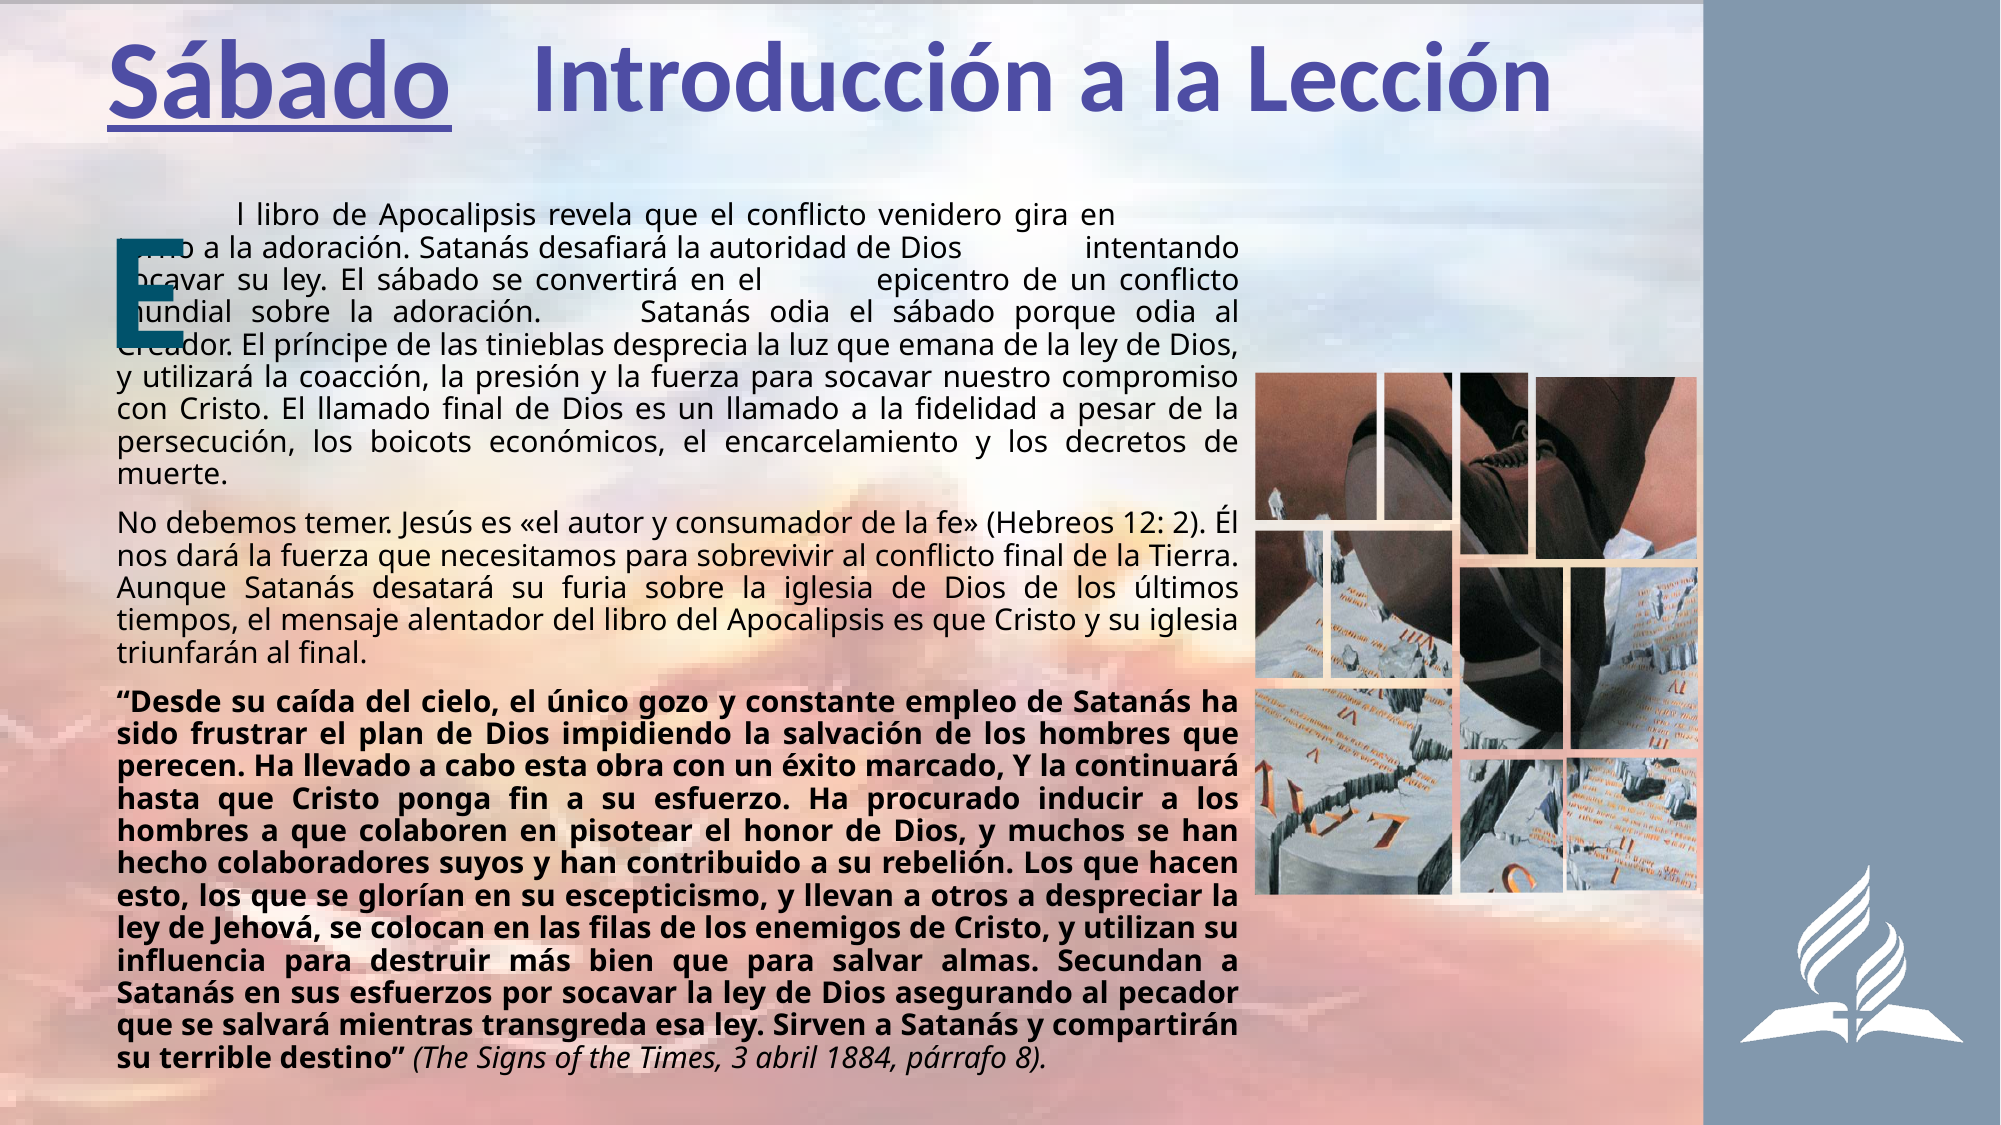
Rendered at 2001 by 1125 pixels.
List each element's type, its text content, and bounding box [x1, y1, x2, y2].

text_box [1254, 530, 1324, 679]
text_box Sábado [92, 0, 468, 149]
text_box [1383, 372, 1453, 521]
text_box [1254, 372, 1378, 521]
text_box [1535, 376, 1698, 560]
text_box Introducción a la Lección [516, 4, 1571, 140]
picture [1706, 834, 2000, 1095]
text_box [1566, 757, 1698, 891]
text_box [1459, 566, 1564, 750]
text_box [1254, 688, 1453, 896]
text_box [1330, 530, 1453, 679]
text_box [1459, 759, 1564, 894]
list l libro de Apocalipsis revela que el conflicto venidero gira en torno a la adoración. Satanás desafiará la autoridad de Dios intentando socavar su ley. El sábado se convertirá en el epicentro de un conflicto mundial sobre la adoración. Satanás odia el sábado porque odia al Creador. El príncipe de las tinieblas desprecia la luz que emana de la ley de Dios, y utilizará la coacción, la presión y la fuerza para socavar nuestro compromiso con Cristo. El llamado final de Dios es un llamado a la fidelidad a pesar de la persecución, los boicots económicos, el encarcelamiento y los decretos de muerte. No debemos temer. Jesús es «el autor y consumador de la fe» (Hebreos 12: 2). Él nos dará la fuerza que necesitamos para sobrevivir al conflicto final de la Tierra. Aunque Satanás desatará su furia sobre la iglesia de Dios de los últimos tiempos, el mensaje alentador del libro del Apocalipsis es que Cristo y su iglesia triunfarán al final. “Desde su caída del cielo, el único gozo y constante empleo de Satanás ha sido frustrar el plan de Dios impidiendo la salvación de los hombres que perecen. Ha llevado a cabo esta obra con un éxito marcado, Y la continuará hasta que Cristo ponga fin a su esfuerzo. Ha procurado inducir a los hombres a que colaboren en pisotear el honor de Dios, y muchos se han hecho colaboradores suyos y han contribuido a su rebelión. Los que hacen esto, los que se glorían en su escepticismo, y llevan a otros a despreciar la ley de Jehová, se colocan en las filas de los enemigos de Cristo, y utilizan su influencia para destruir más bien que para salvar almas. Secundan a Satanás en sus esfuerzos por socavar la ley de Dios asegurando al pecador que se salvará mientras transgreda esa ley. Sirven a Satanás y compartirán su terrible destino” (The Signs of the Times, 3 abril 1884, párrafo 8). [101, 192, 1255, 1121]
text_box [1570, 566, 1699, 750]
text_box E [92, 172, 225, 390]
text_box [1459, 372, 1529, 556]
